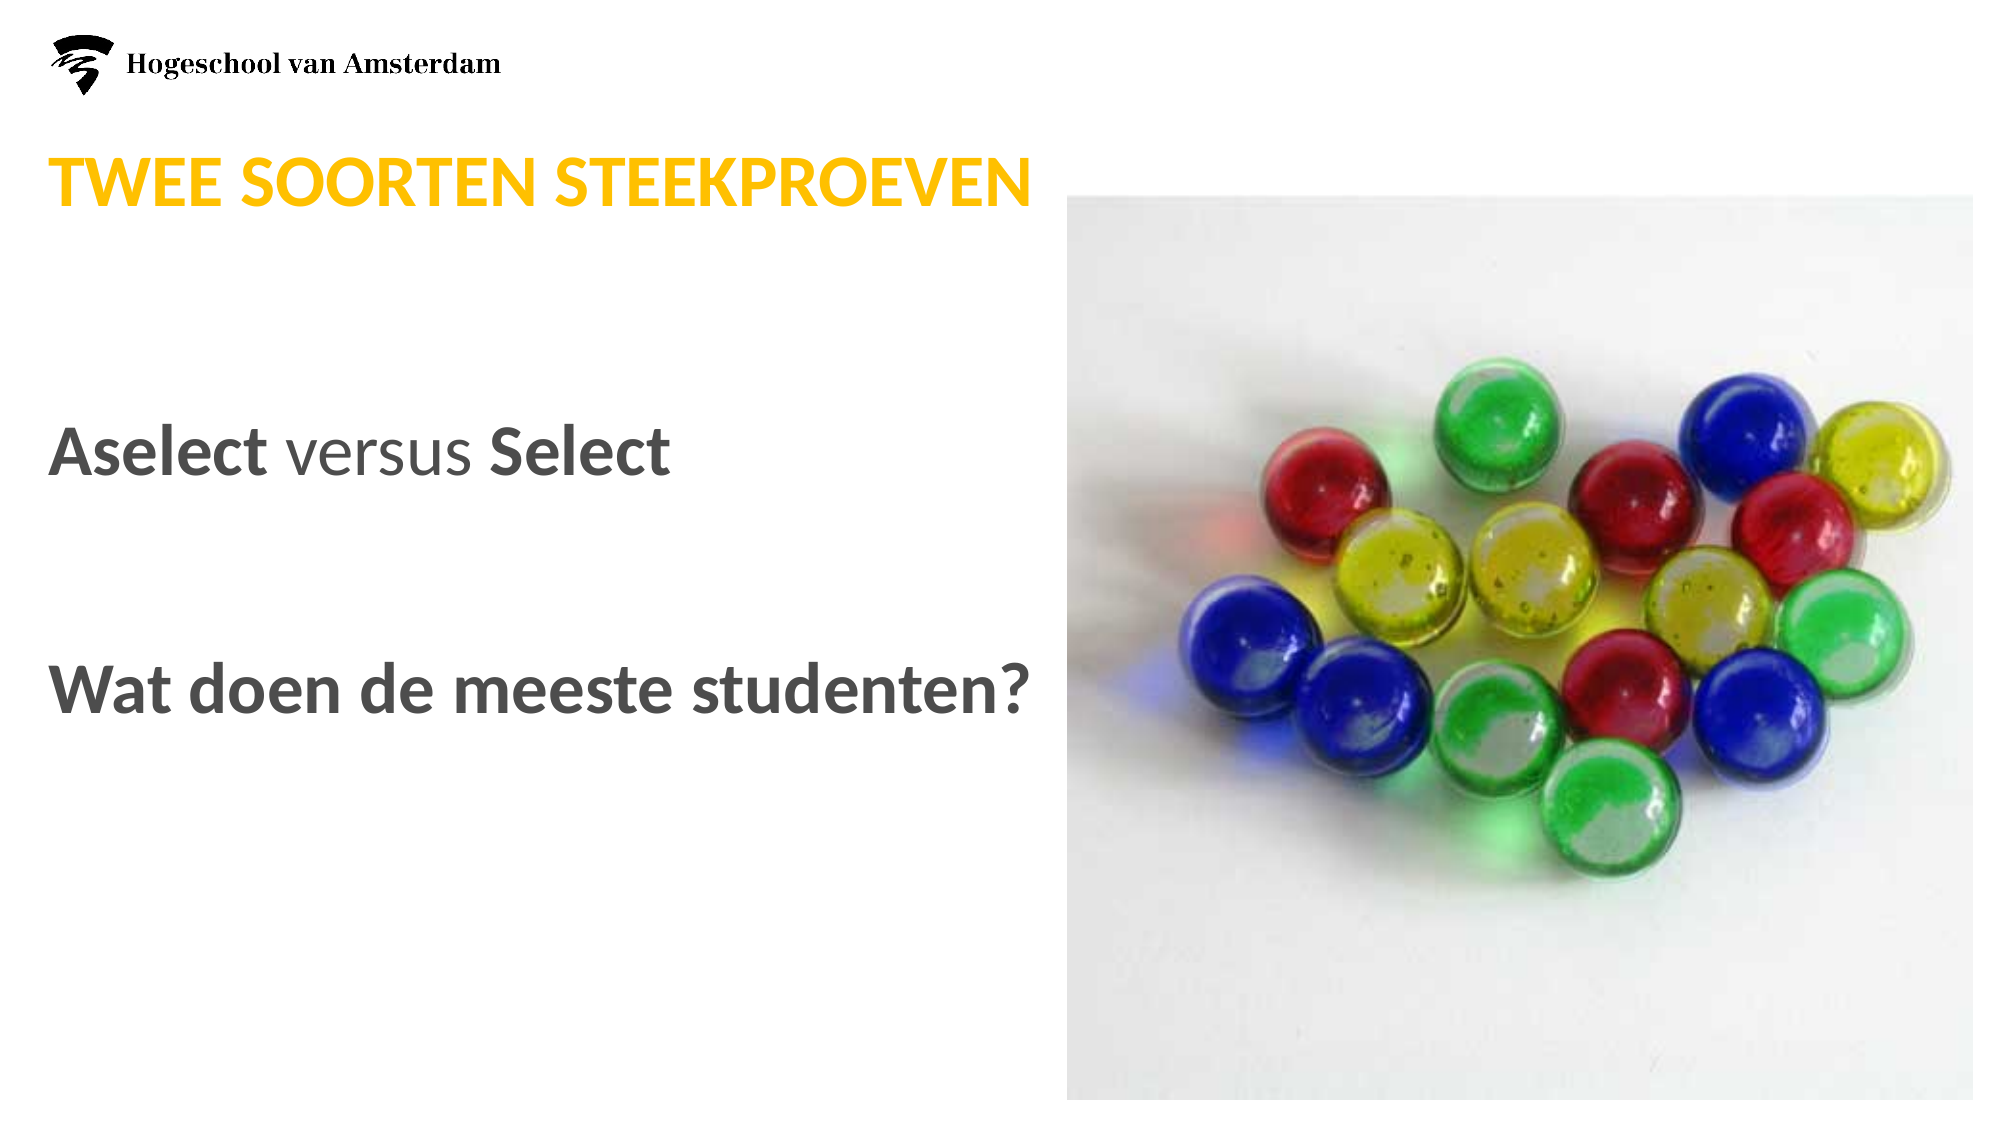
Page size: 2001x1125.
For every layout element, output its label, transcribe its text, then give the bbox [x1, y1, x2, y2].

title Twee soorten steekproeven [33, 146, 1851, 295]
picture [30, 16, 521, 114]
list Aselect versus Select Wat doen de meeste studenten? [33, 344, 1067, 1050]
picture [1067, 194, 1973, 1100]
